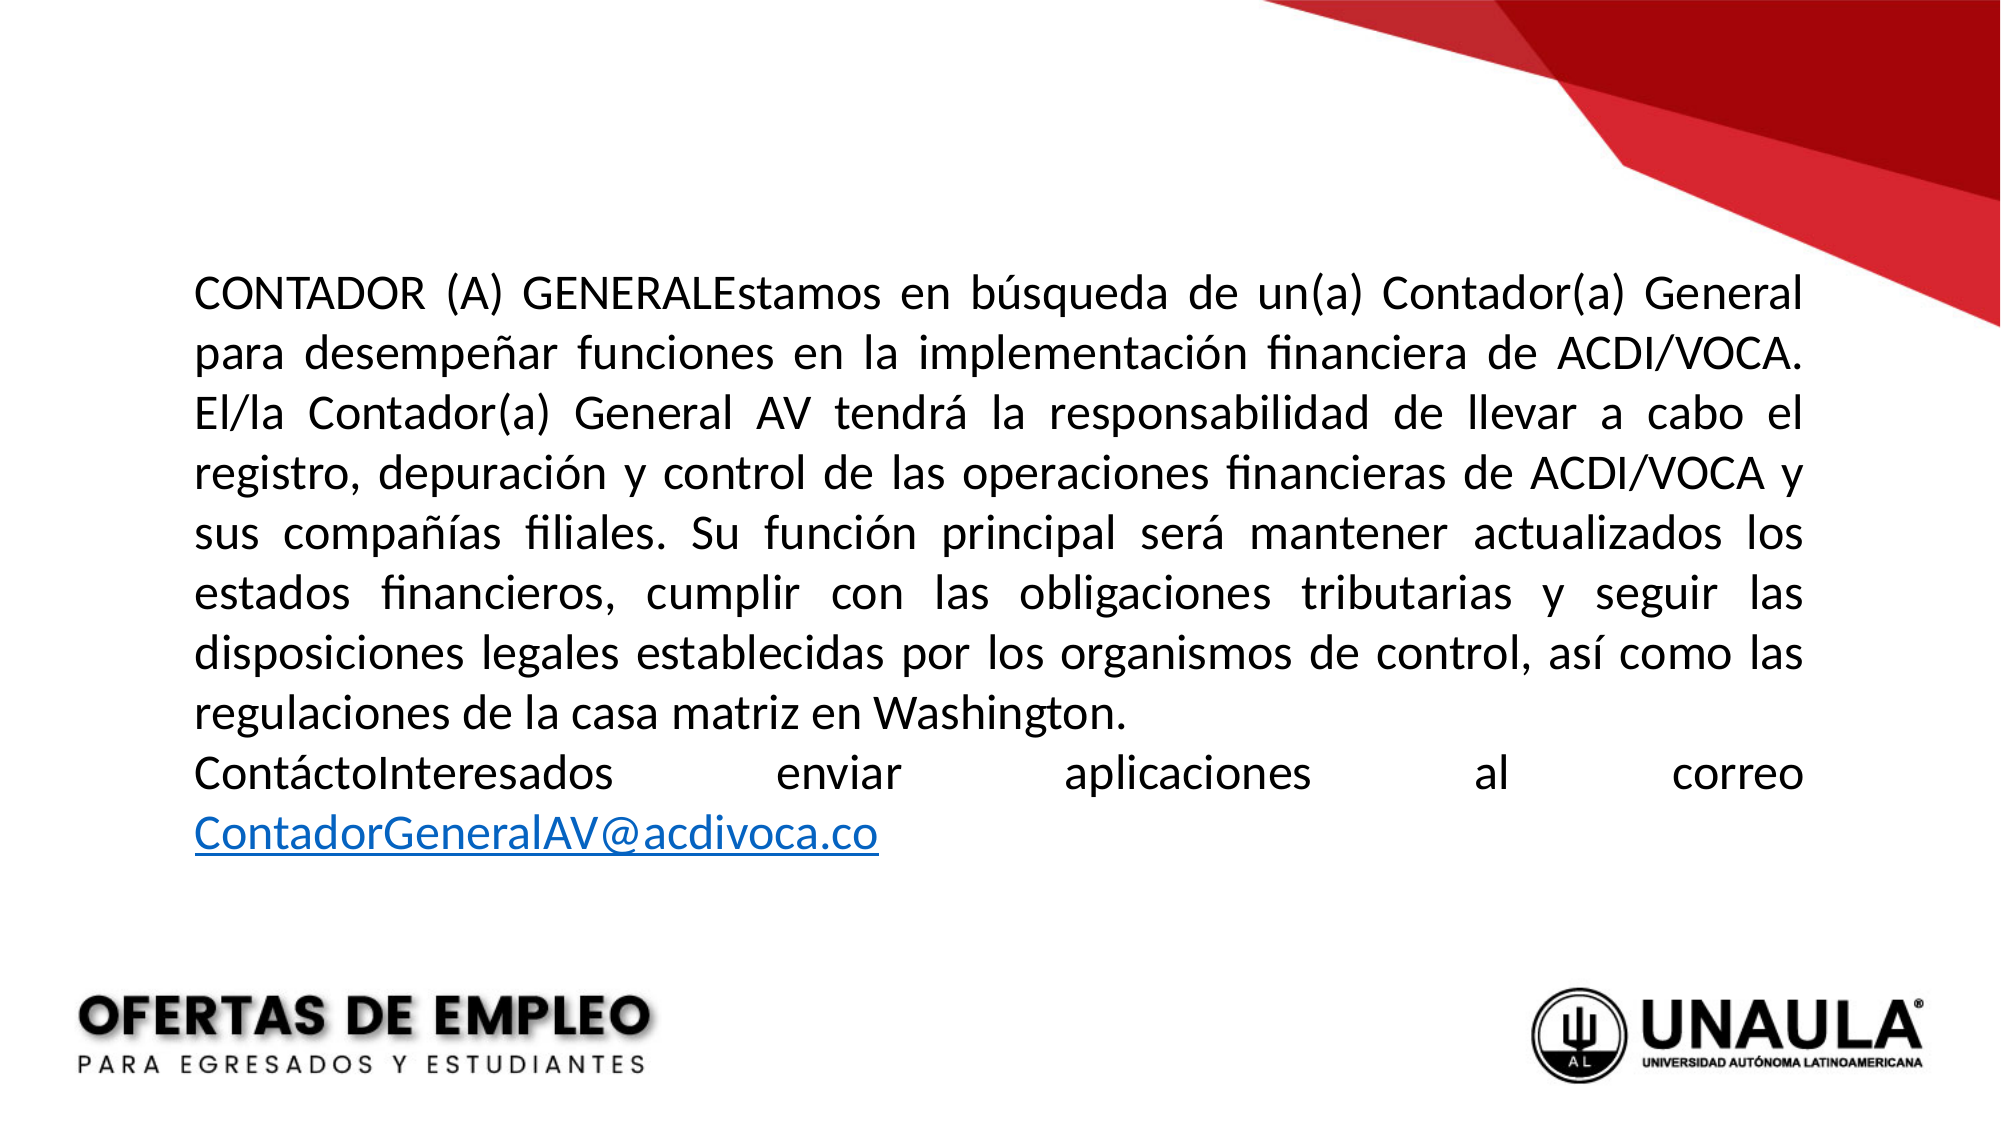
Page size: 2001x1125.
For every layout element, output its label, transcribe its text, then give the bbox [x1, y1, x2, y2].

picture [0, 0, 2001, 1125]
text_box CONTADOR (A) GENERALEstamos en búsqueda de un(a) Contador(a) General para desempeñar funciones en la implementación financiera de ACDI/VOCA. El/la Contador(a) General AV tendrá la responsabilidad de llevar a cabo el registro, depuración y control de las operaciones financieras de ACDI/VOCA y sus compañías filiales. Su función principal será mantener actualizados los estados financieros, cumplir con las obligaciones tributarias y seguir las disposiciones legales establecidas por los organismos de control, así como las regulaciones de la casa matriz en Washington. ContáctoInteresados enviar aplicaciones al correo ContadorGeneralAV@acdivoca.co [179, 251, 1821, 867]
